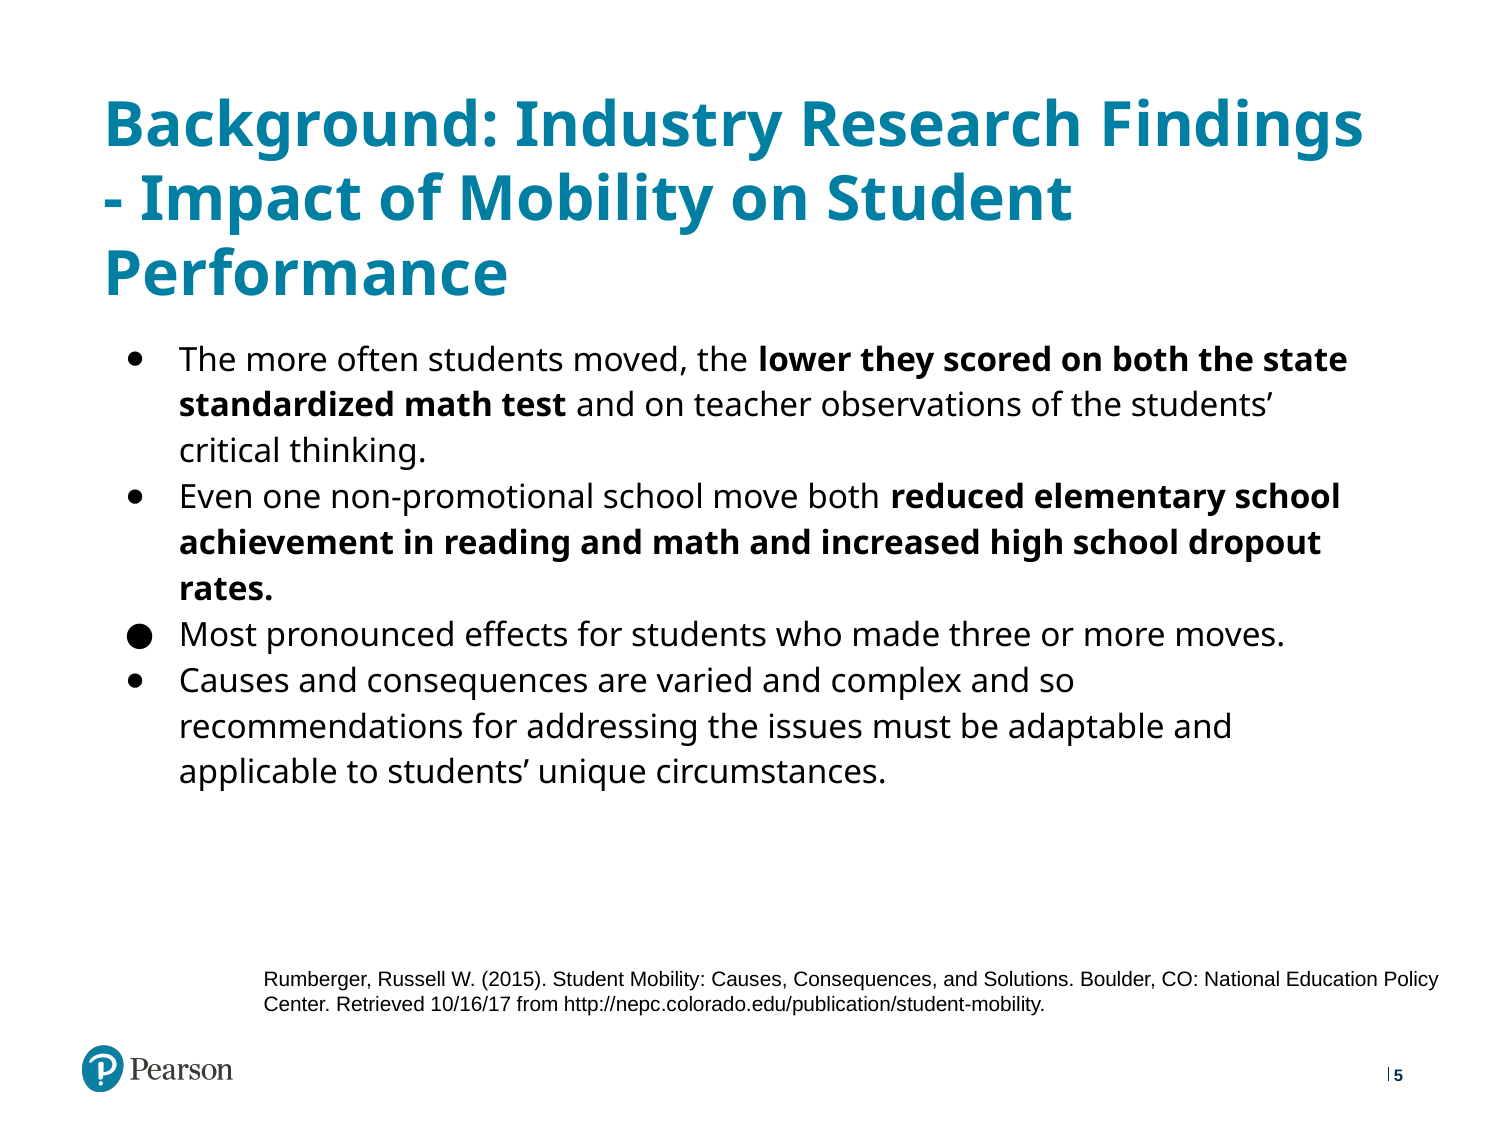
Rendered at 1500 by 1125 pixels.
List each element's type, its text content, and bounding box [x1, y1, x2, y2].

picture [108, 1045, 233, 1092]
picture [82, 1045, 97, 1061]
list The more often students moved, the lower they scored on both the state standardized math test and on teacher observations of the students’ critical thinking. Even one non-promotional school move both reduced elementary school achievement in reading and math and increased high school dropout rates. Most pronounced effects for students who made three or more moves. Causes and consequences are varied and complex and so recommendations for addressing the issues must be adaptable and applicable to students’ unique circumstances. [89, 316, 1369, 800]
picture [82, 1078, 93, 1092]
text_box Rumberger, Russell W. (2015). Student Mobility: Causes, Consequences, and Solutions. Boulder, CO: National Education Policy Center. Retrieved 10/16/17 from http://nepc.colorado.edu/publication/student-mobility. [248, 950, 1481, 1030]
slide_number 5 [1393, 1064, 1465, 1086]
title Background: Industry Research Findings - Impact of Mobility on Student Performance [88, 68, 1415, 249]
picture [90, 1054, 116, 1079]
